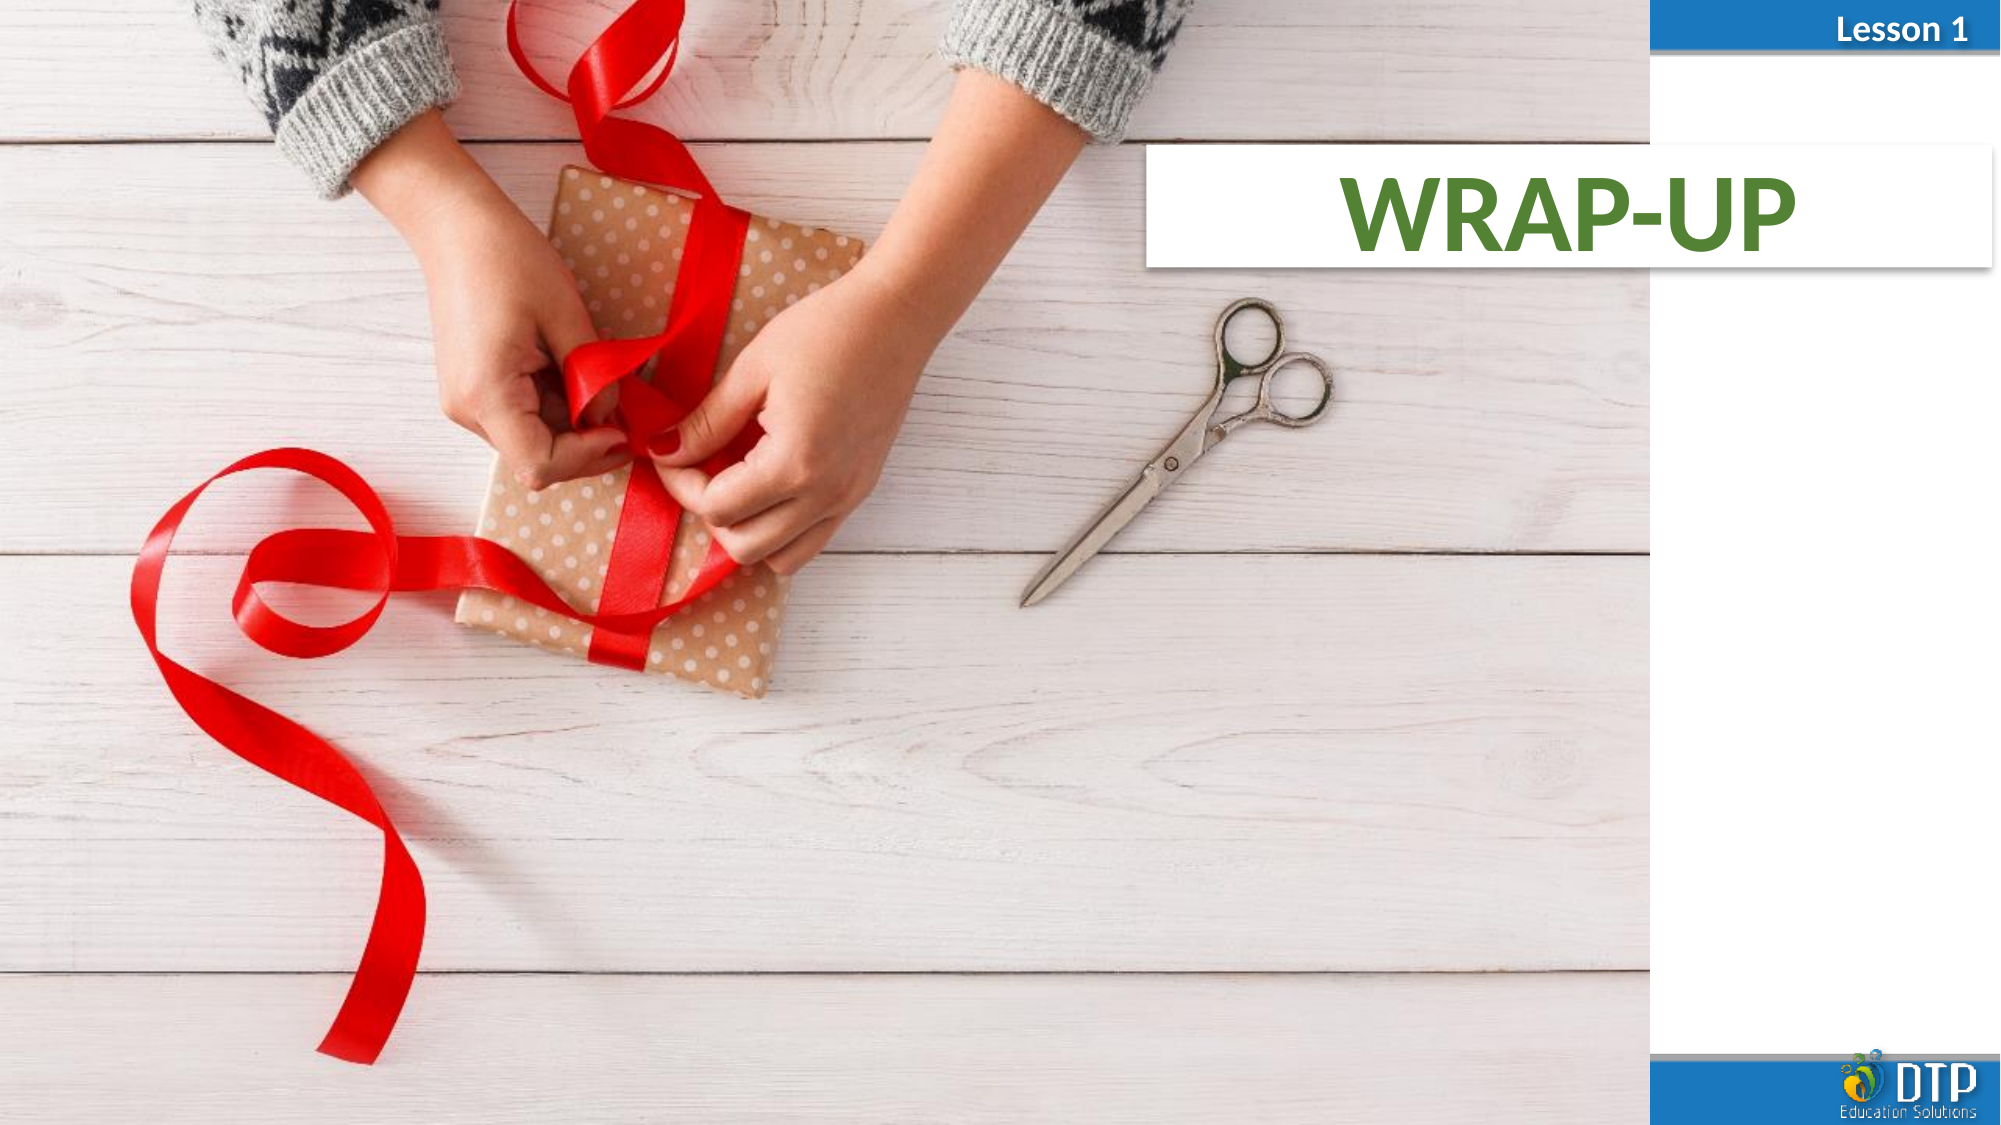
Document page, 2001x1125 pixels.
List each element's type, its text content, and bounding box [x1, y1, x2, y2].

picture [0, 0, 2001, 1125]
text_box WRAP-UP [1650, 144, 1993, 268]
